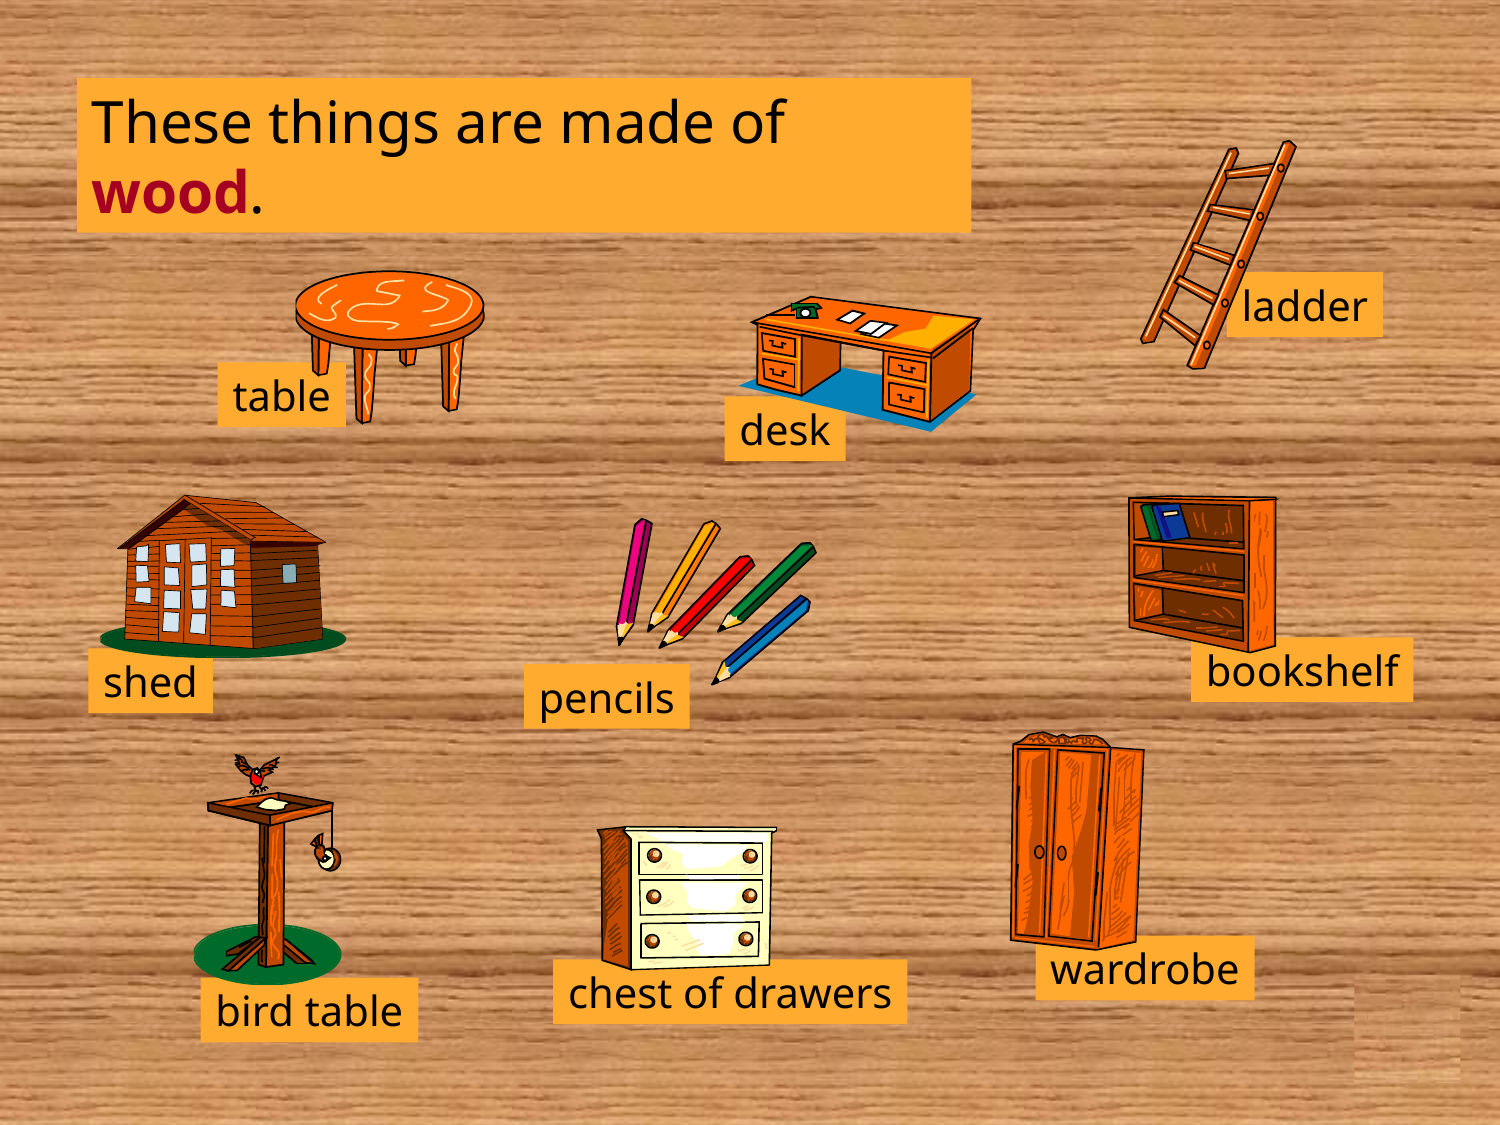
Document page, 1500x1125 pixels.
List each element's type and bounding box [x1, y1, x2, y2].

text_box [76, 77, 1461, 1084]
picture [0, 0, 1500, 1125]
